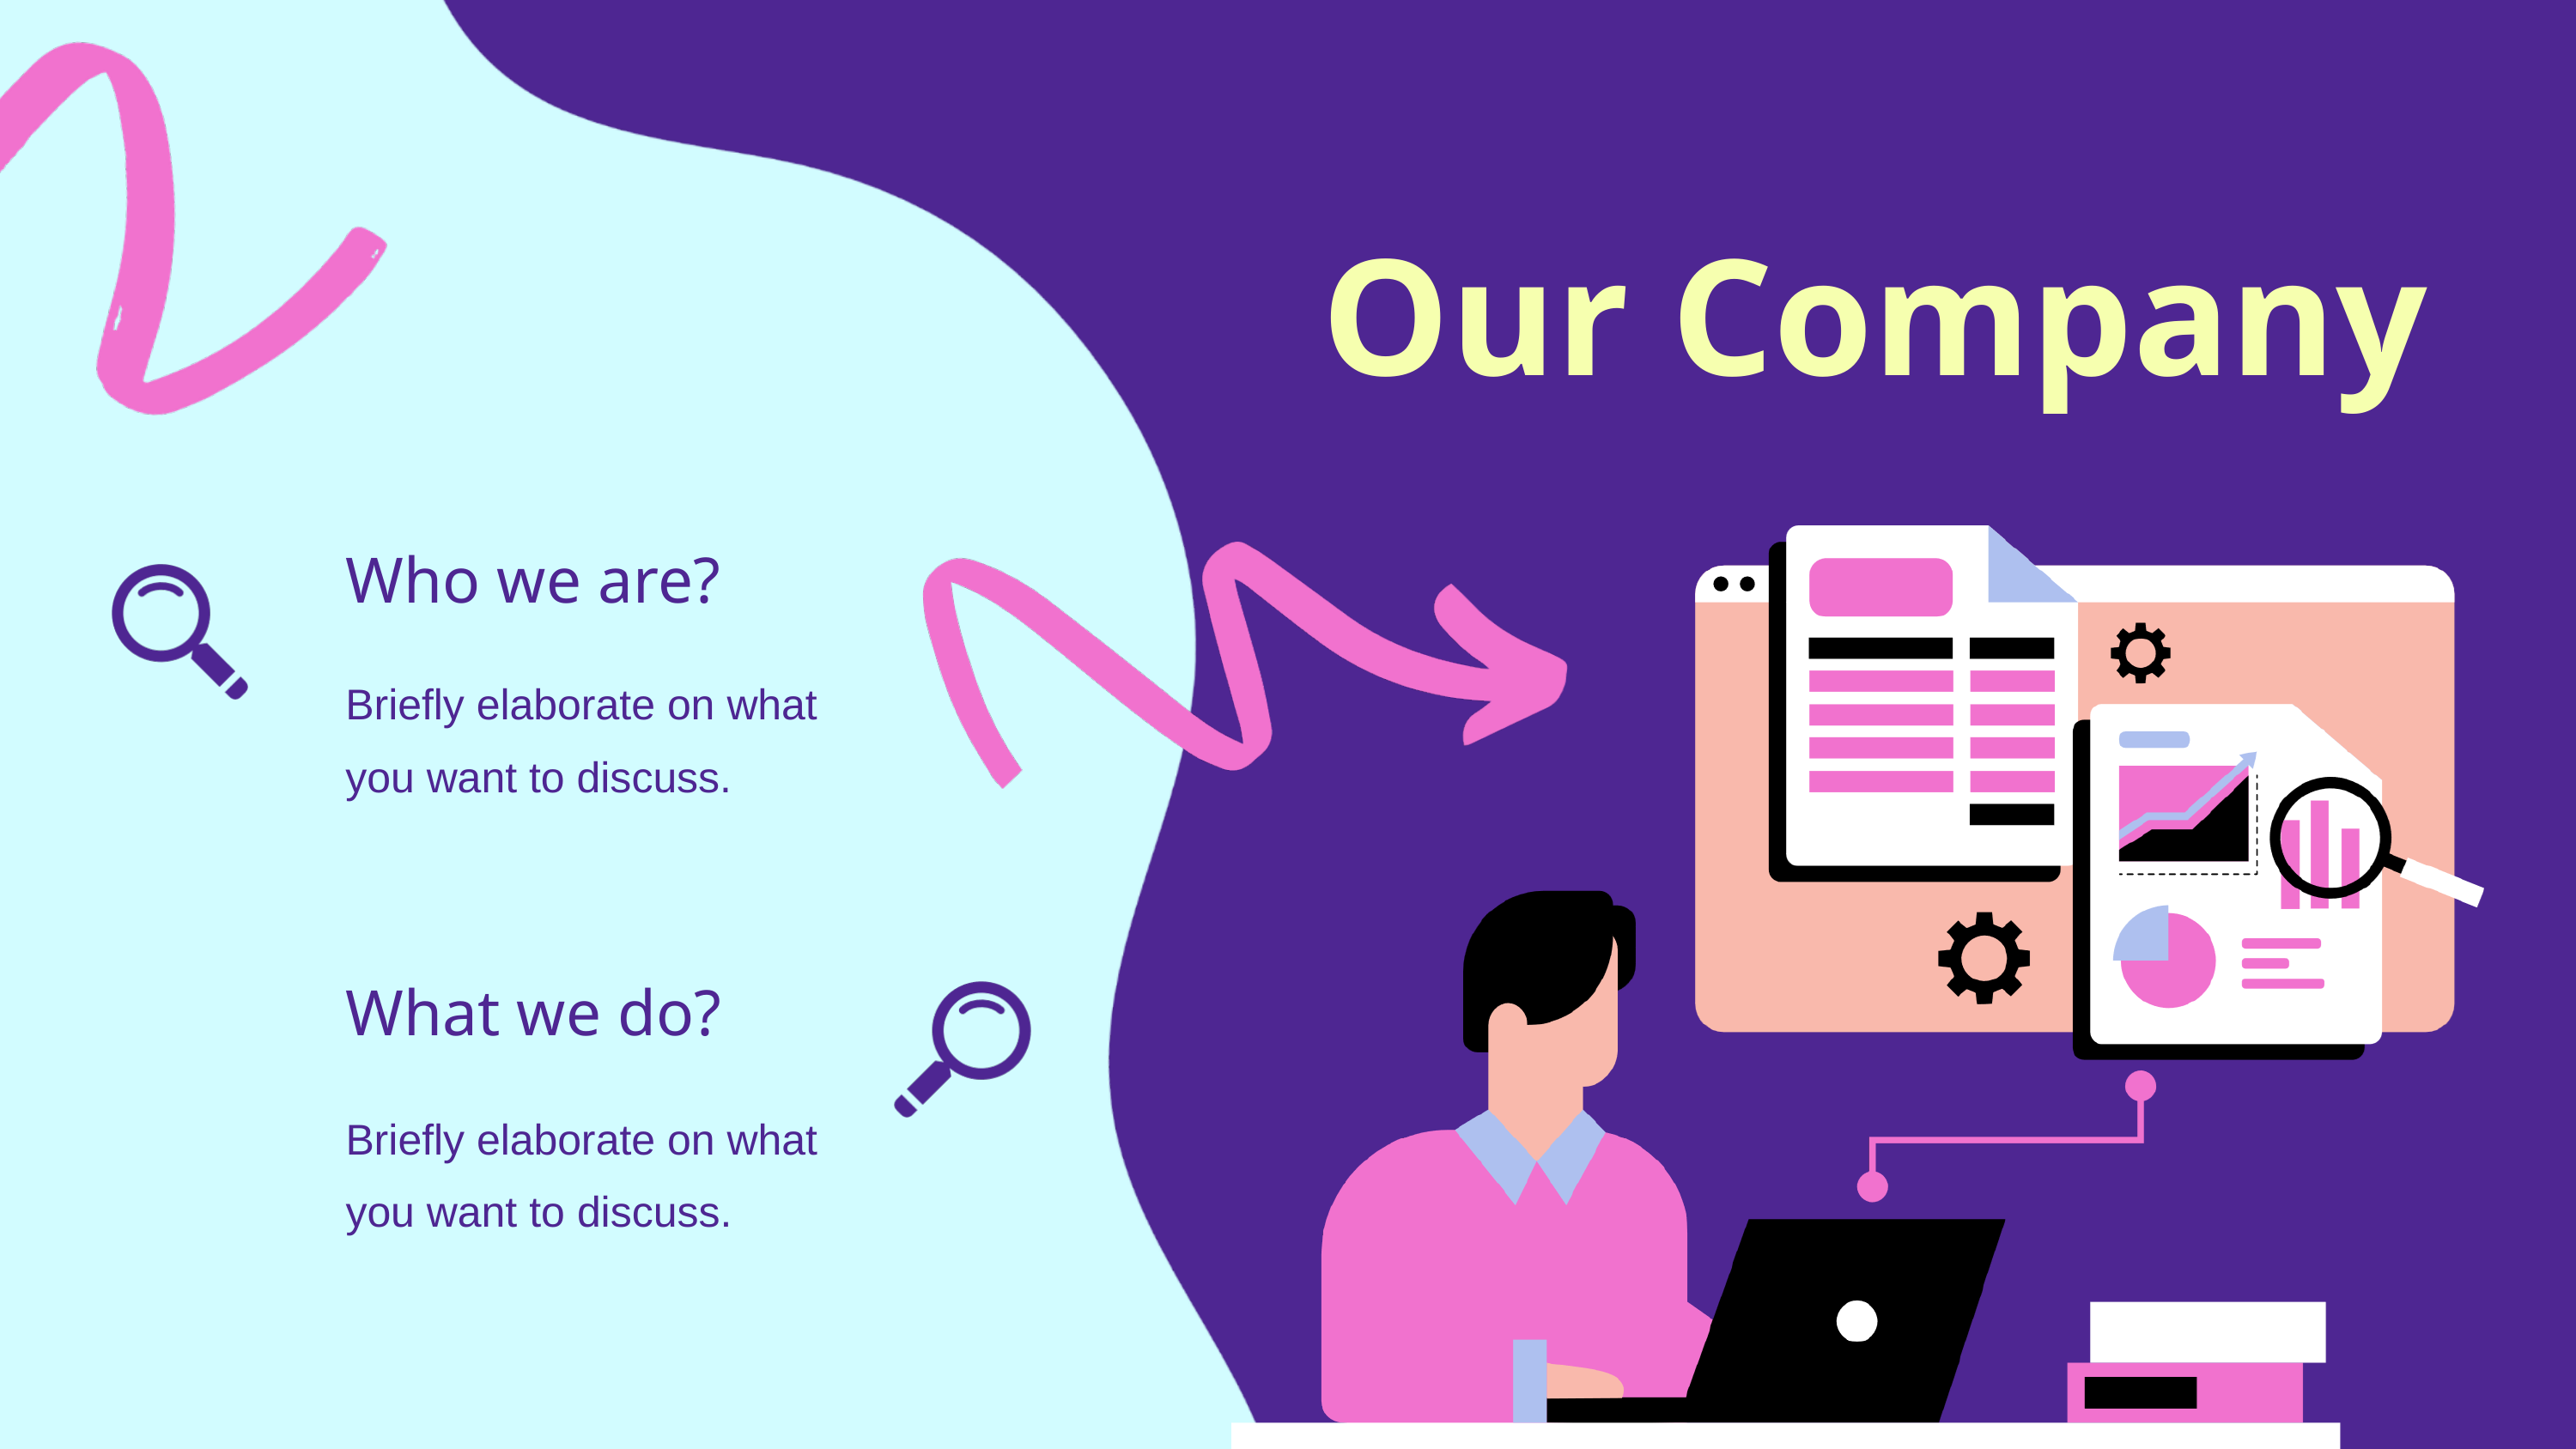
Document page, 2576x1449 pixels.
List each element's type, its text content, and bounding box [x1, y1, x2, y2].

picture [0, 0, 2484, 1449]
text_box Our Company [1467, 176, 2428, 409]
